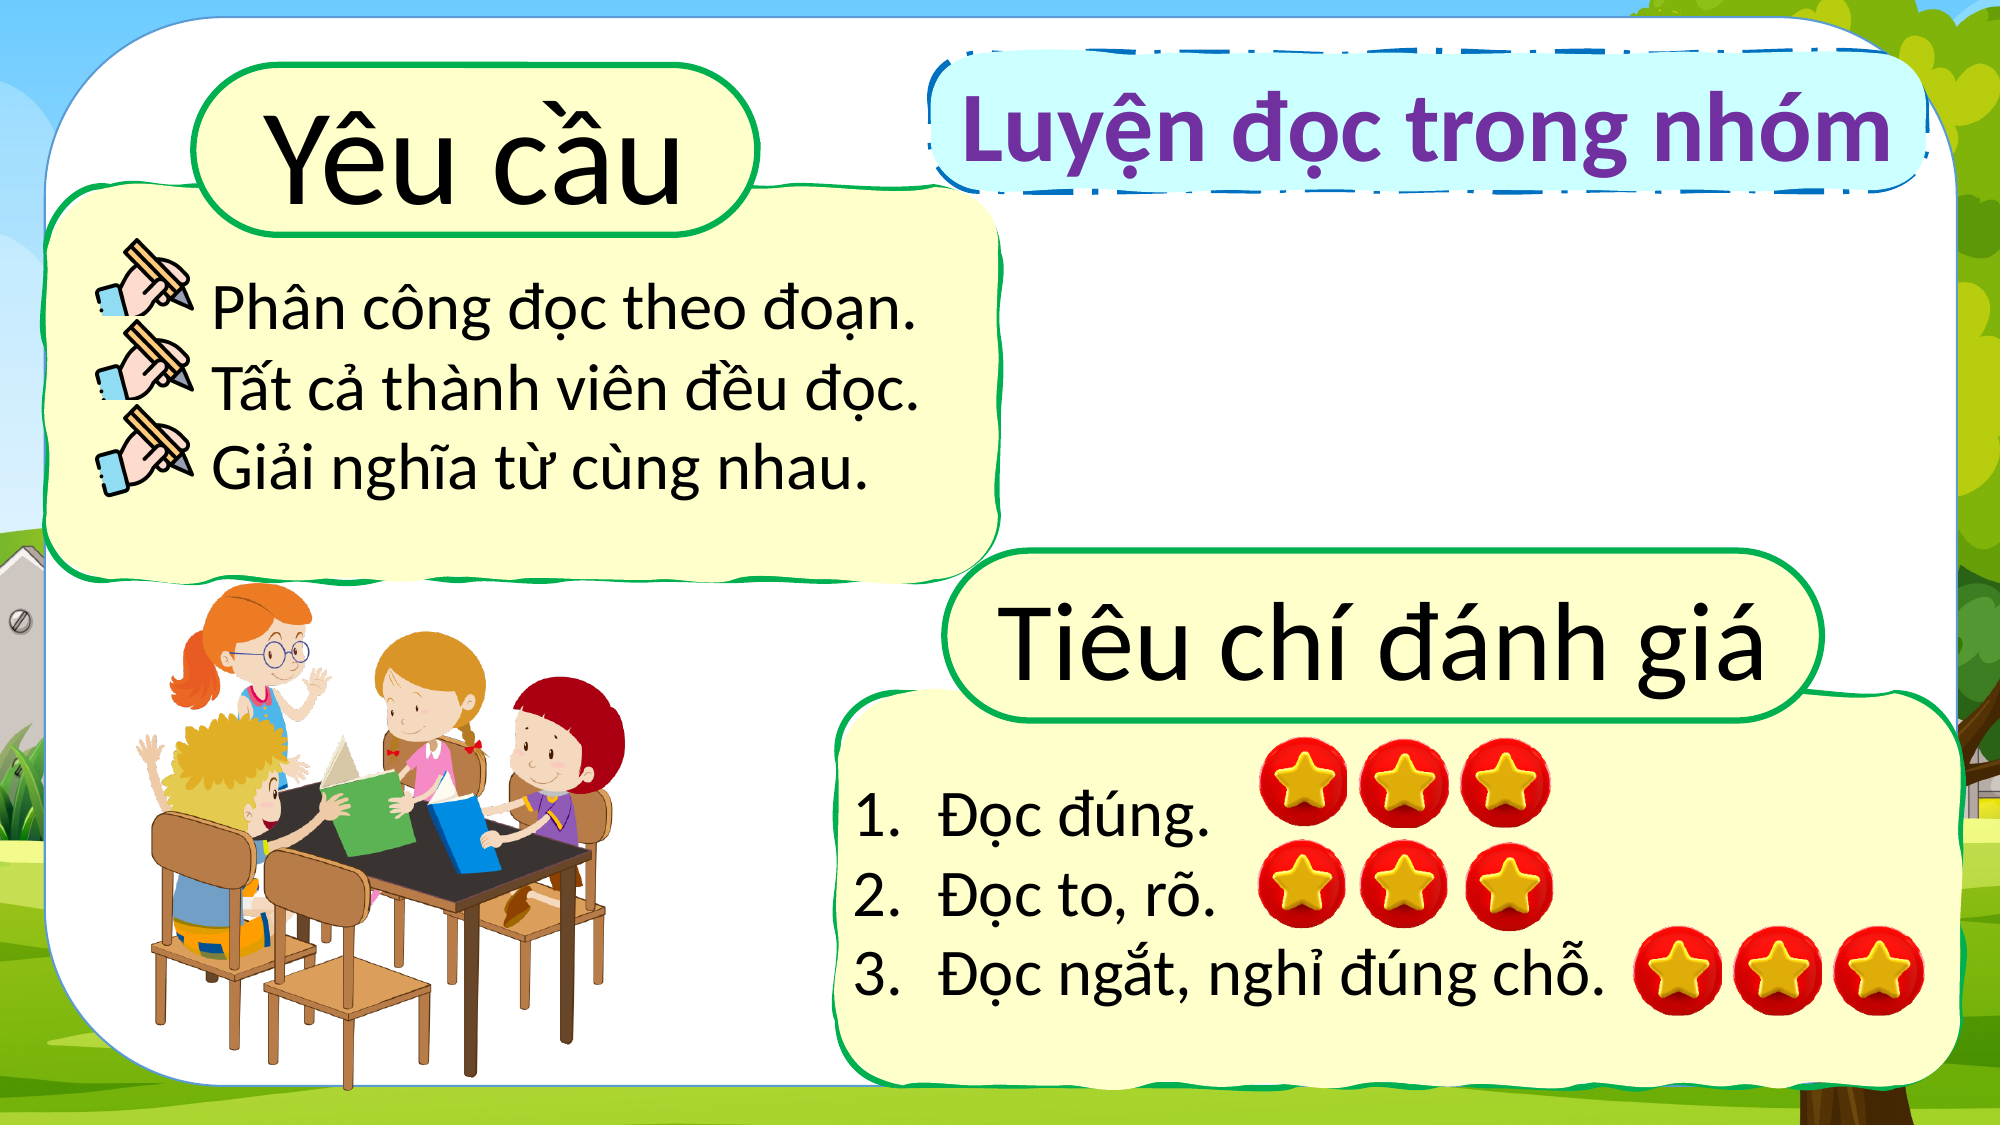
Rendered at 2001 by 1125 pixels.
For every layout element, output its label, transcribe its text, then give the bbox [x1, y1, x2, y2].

text_box [100, 16, 1891, 64]
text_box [837, 550, 1961, 1086]
text_box Luyện đọc trong nhóm [951, 49, 1928, 193]
text_box [625, 582, 882, 1087]
text_box [43, 539, 145, 1064]
picture [0, 0, 2000, 1125]
text_box [998, 91, 1958, 550]
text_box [46, 64, 998, 580]
